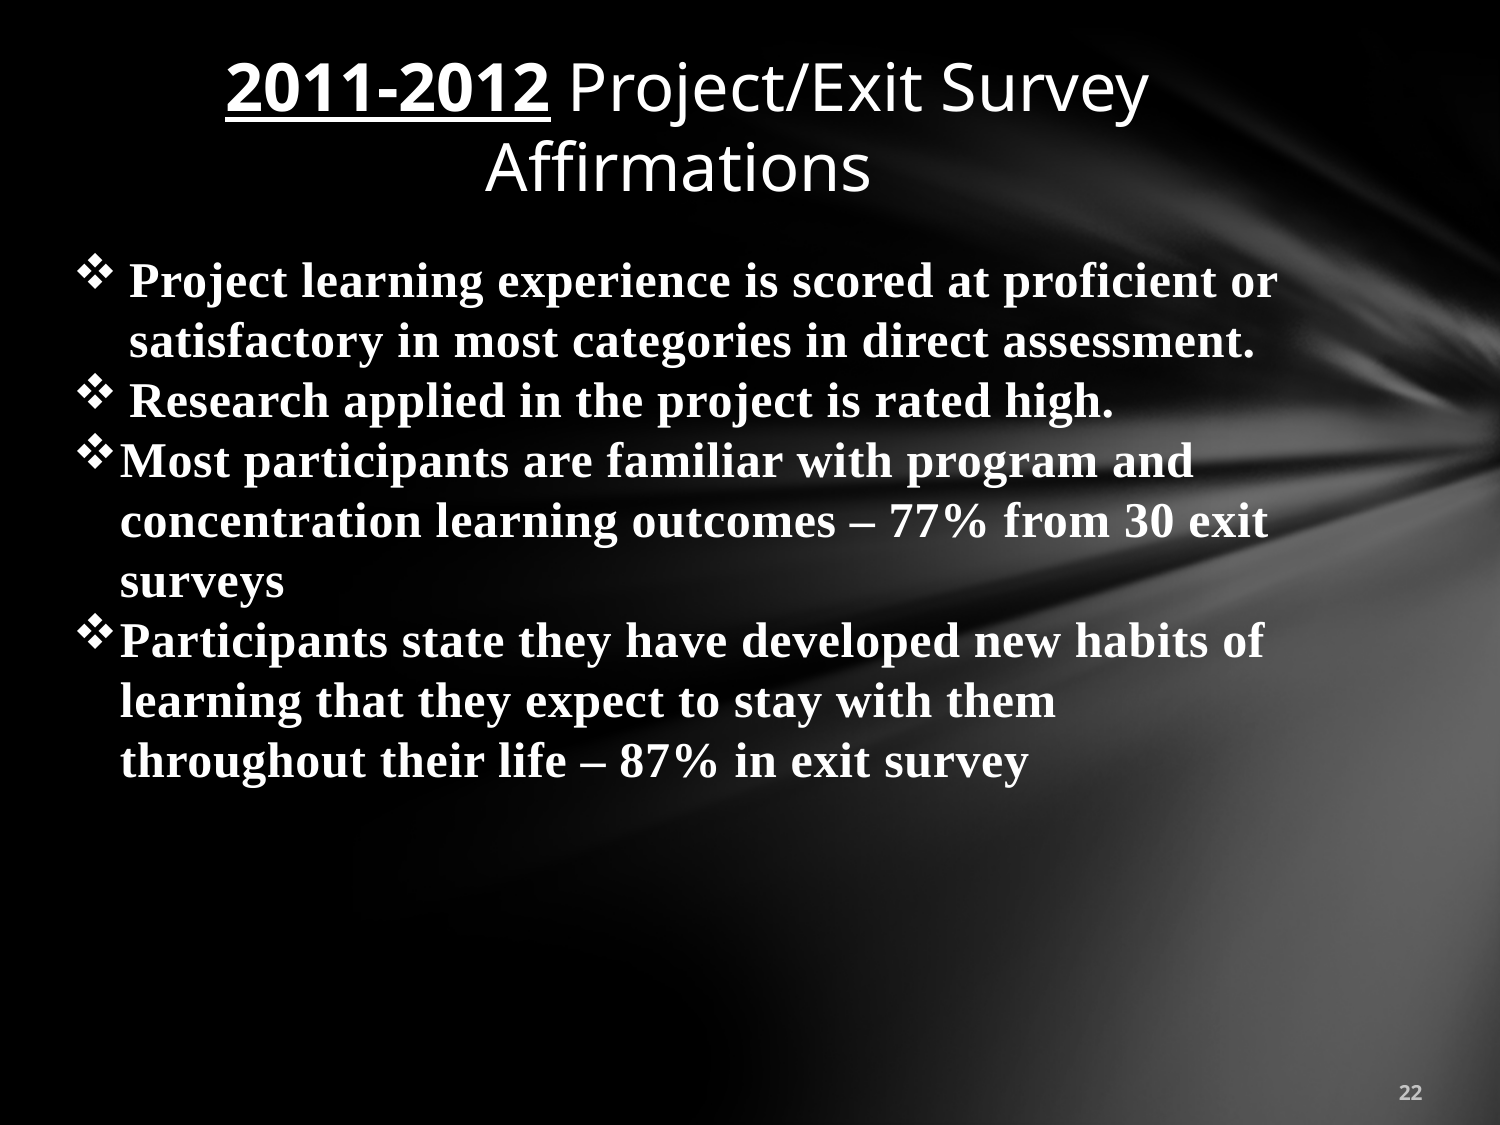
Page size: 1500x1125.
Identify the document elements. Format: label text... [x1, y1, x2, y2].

slide_number 22 [1293, 1073, 1438, 1115]
list Project learning experience is scored at proficient or satisfactory in most categories in direct assessment. Research applied in the project is rated high. Most participants are familiar with program and concentration learning outcomes – 77% from 30 exit surveys Participants state they have developed new habits of learning that they expect to stay with them throughout their life – 87% in exit survey [57, 239, 1318, 1015]
title 2011-2012 Project/Exit Survey Affirmations [57, 37, 1318, 213]
